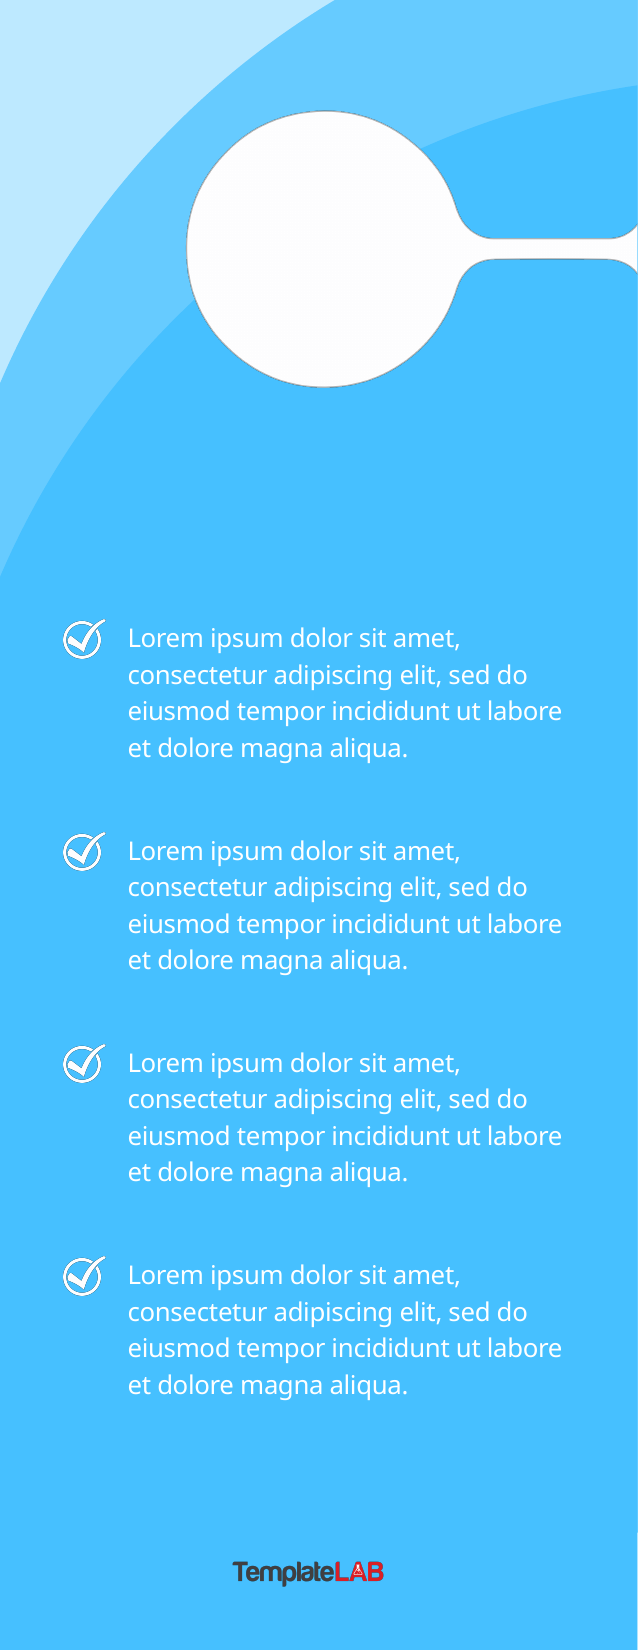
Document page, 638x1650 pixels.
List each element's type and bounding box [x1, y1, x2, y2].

text_box [0, 0, 638, 1650]
